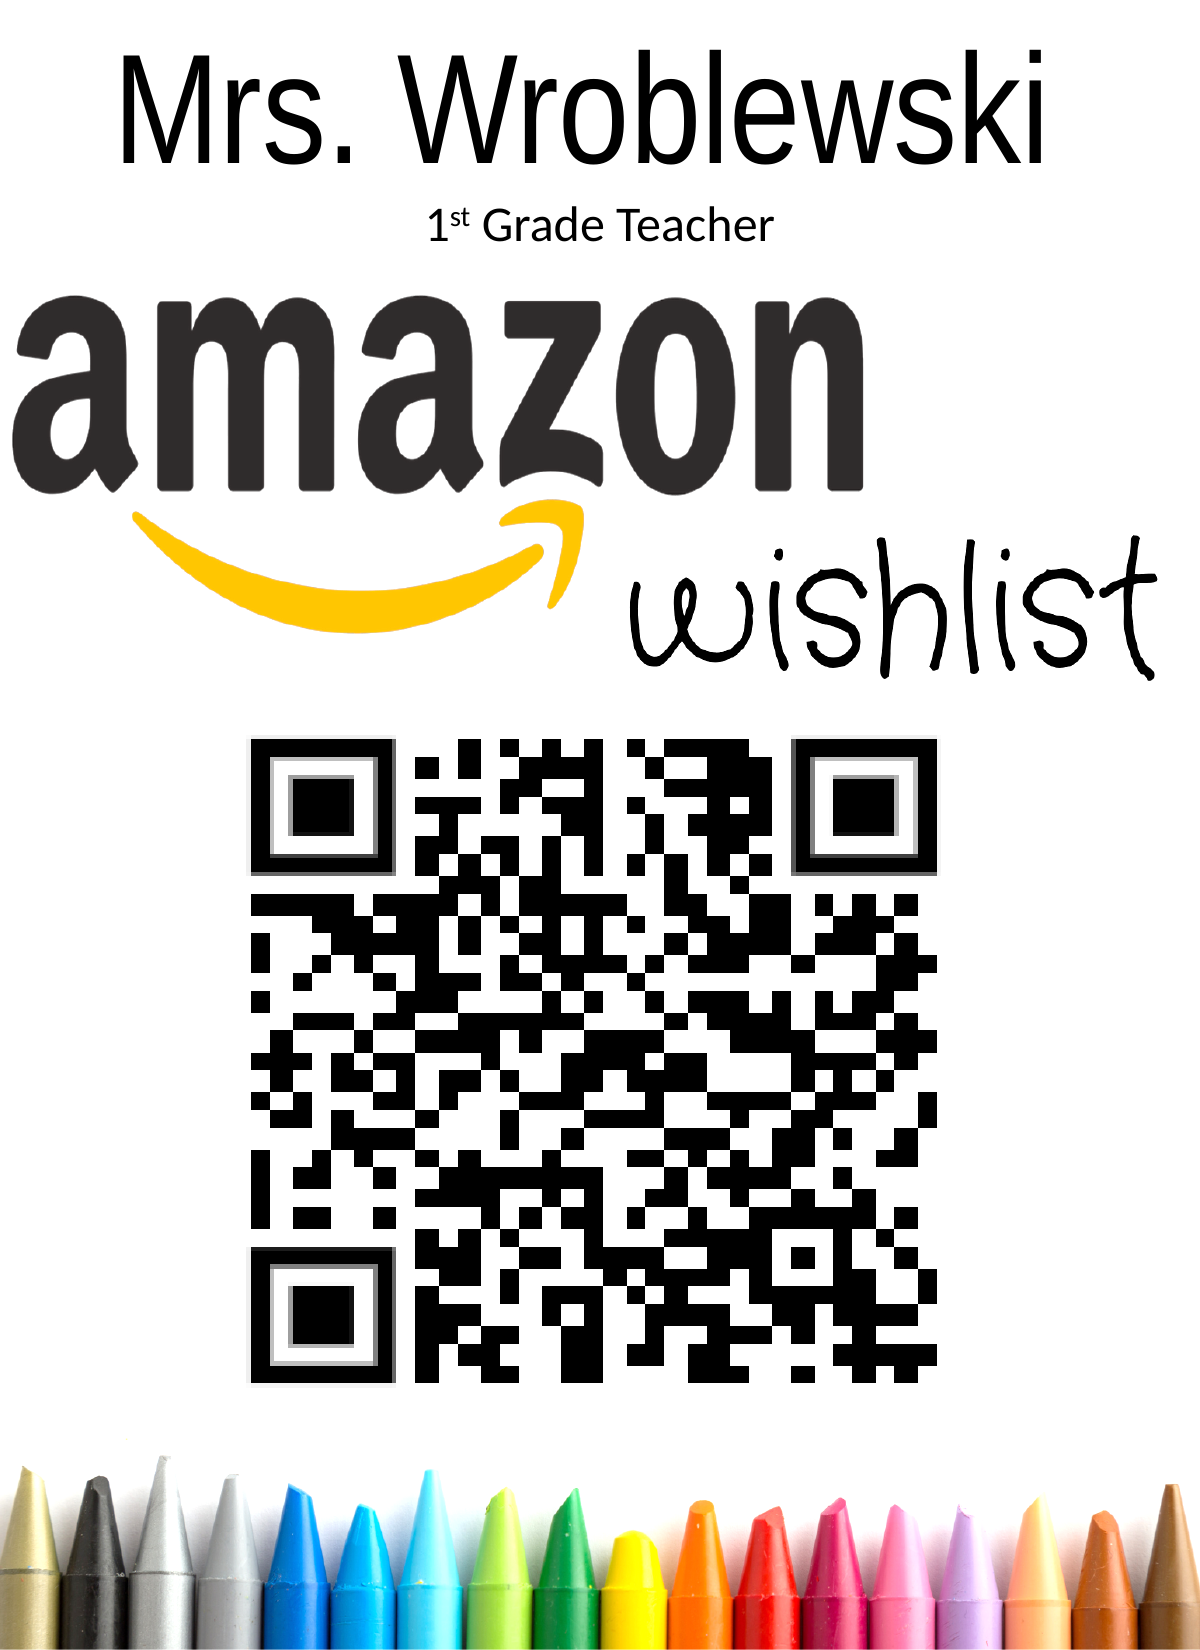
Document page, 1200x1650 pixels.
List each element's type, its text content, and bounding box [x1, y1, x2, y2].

picture [391, 1588, 399, 1650]
text_box 1st Grade Teacher [0, 184, 1200, 259]
text_box Mrs. Wroblewski [0, 0, 1200, 184]
picture [0, 265, 1200, 1650]
